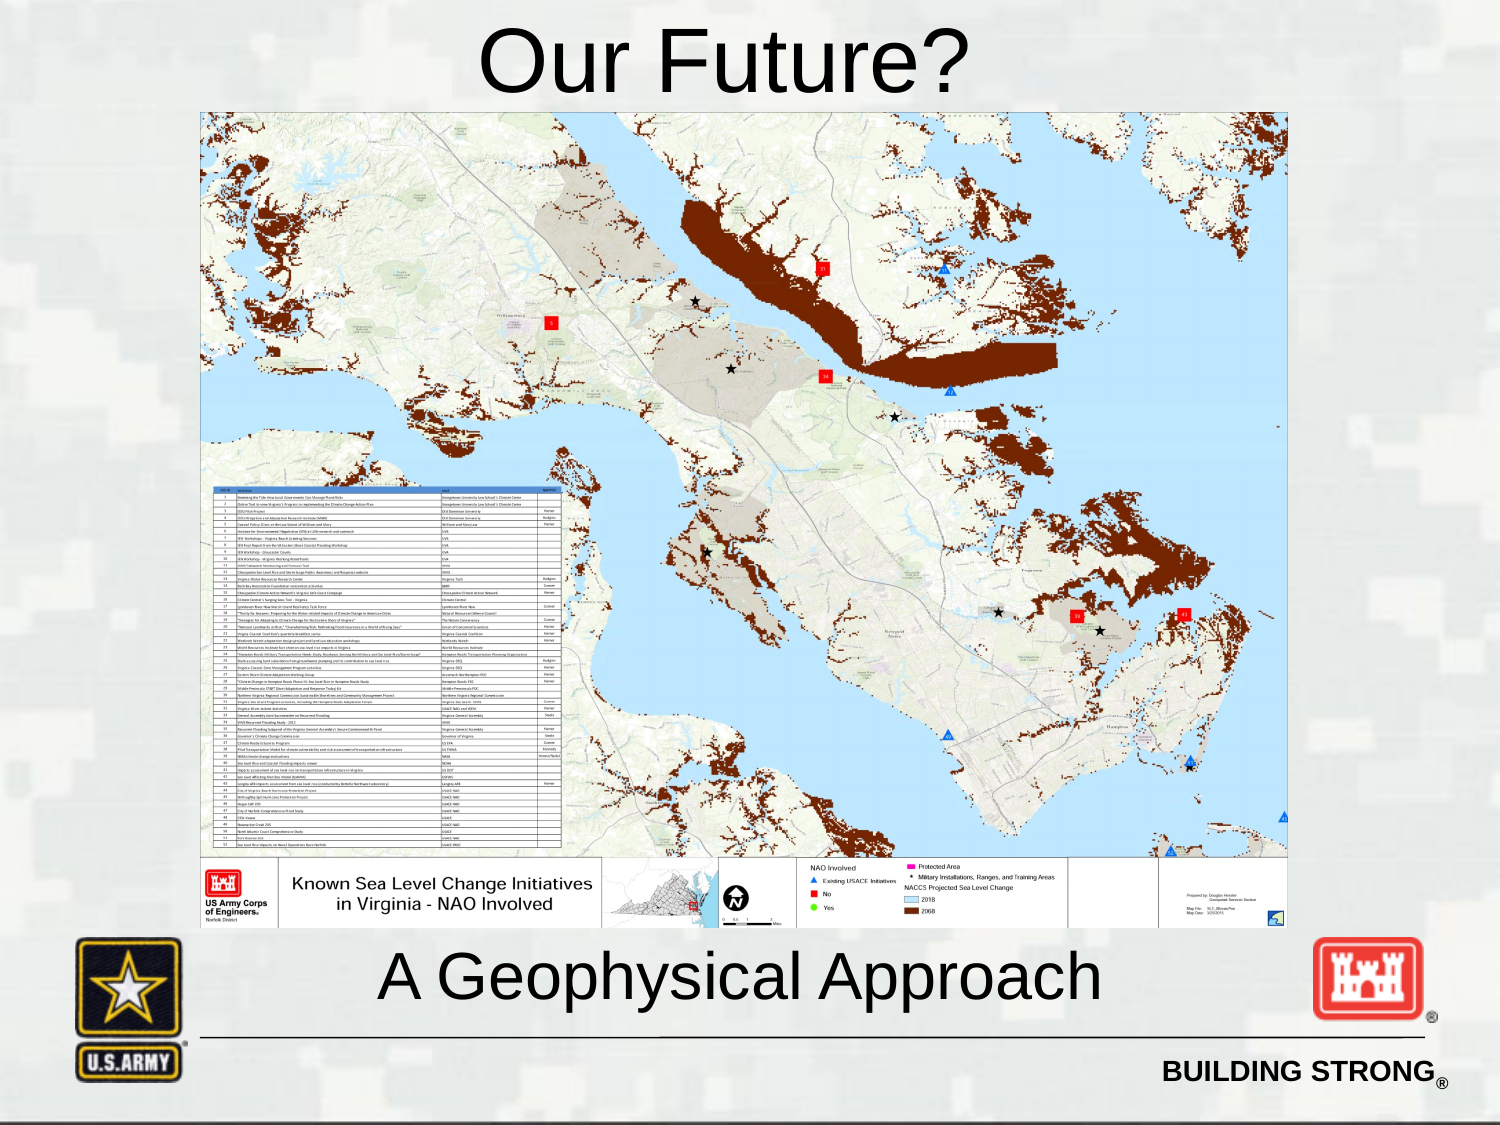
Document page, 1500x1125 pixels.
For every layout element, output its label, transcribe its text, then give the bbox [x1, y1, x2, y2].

list A Geophysical Approach [362, 924, 1463, 1063]
picture [0, 0, 1500, 1125]
title Our Future? [49, 0, 1401, 151]
